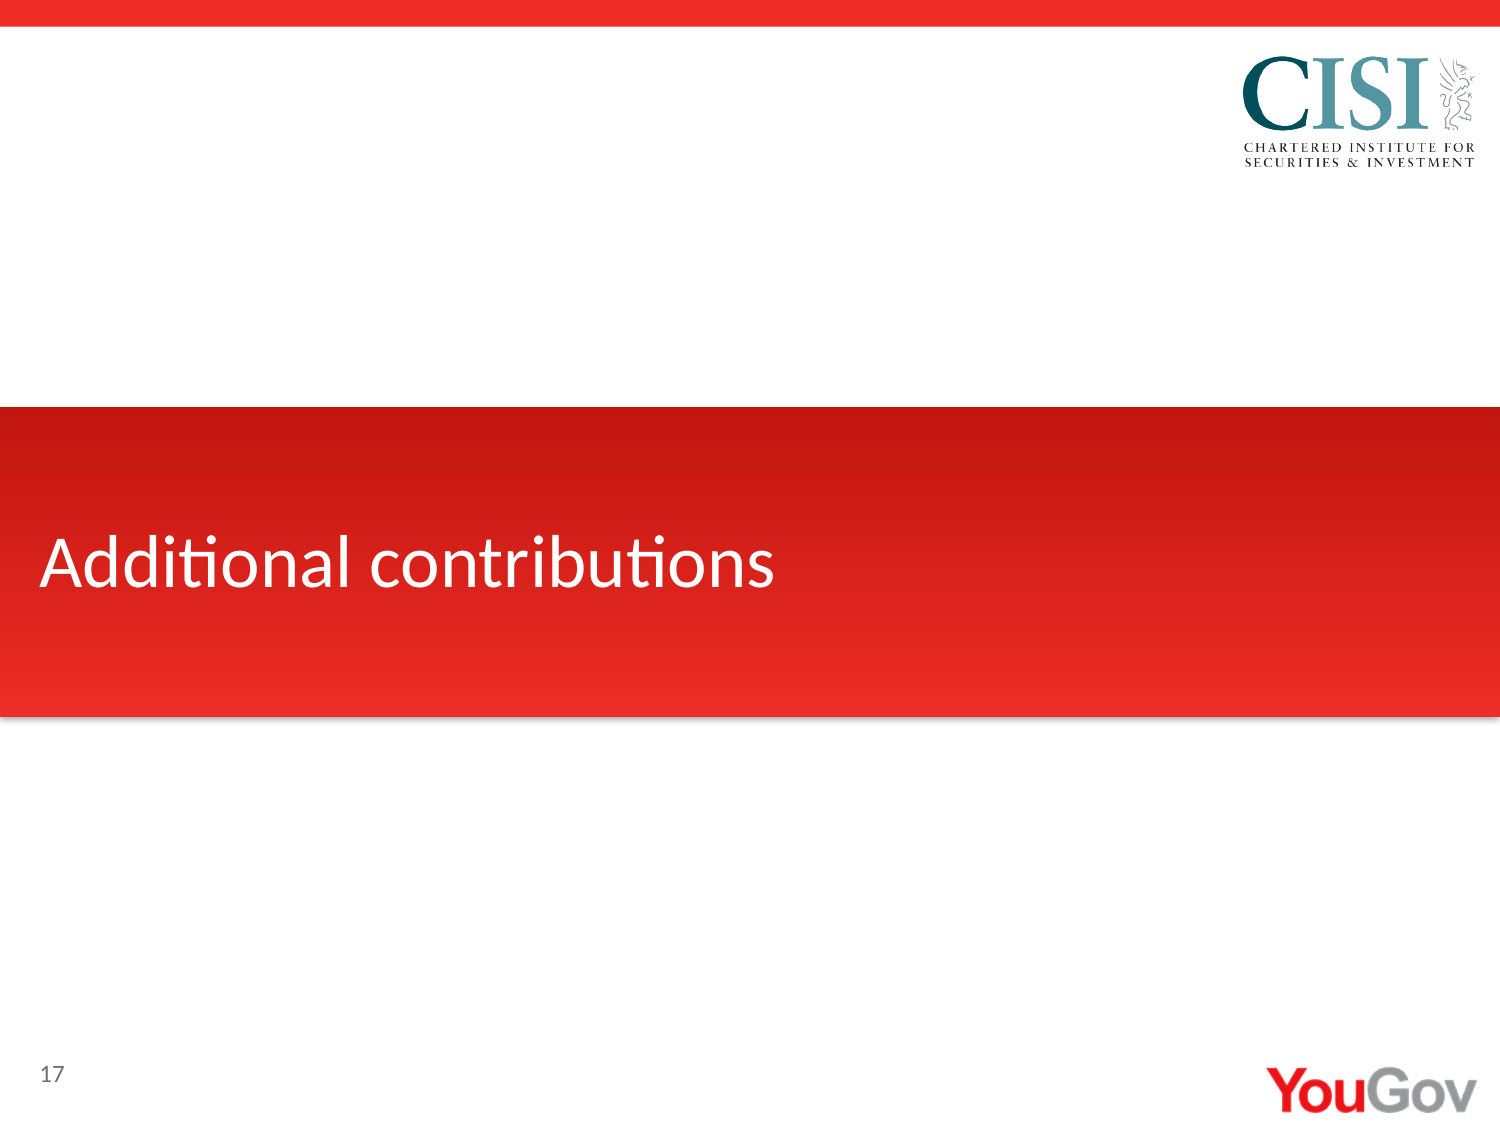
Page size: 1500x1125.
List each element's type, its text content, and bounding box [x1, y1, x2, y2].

slide_number 17 [24, 1042, 362, 1103]
picture [1259, 1064, 1485, 1118]
picture [1243, 51, 1481, 167]
list Additional contributions [24, 522, 1432, 611]
